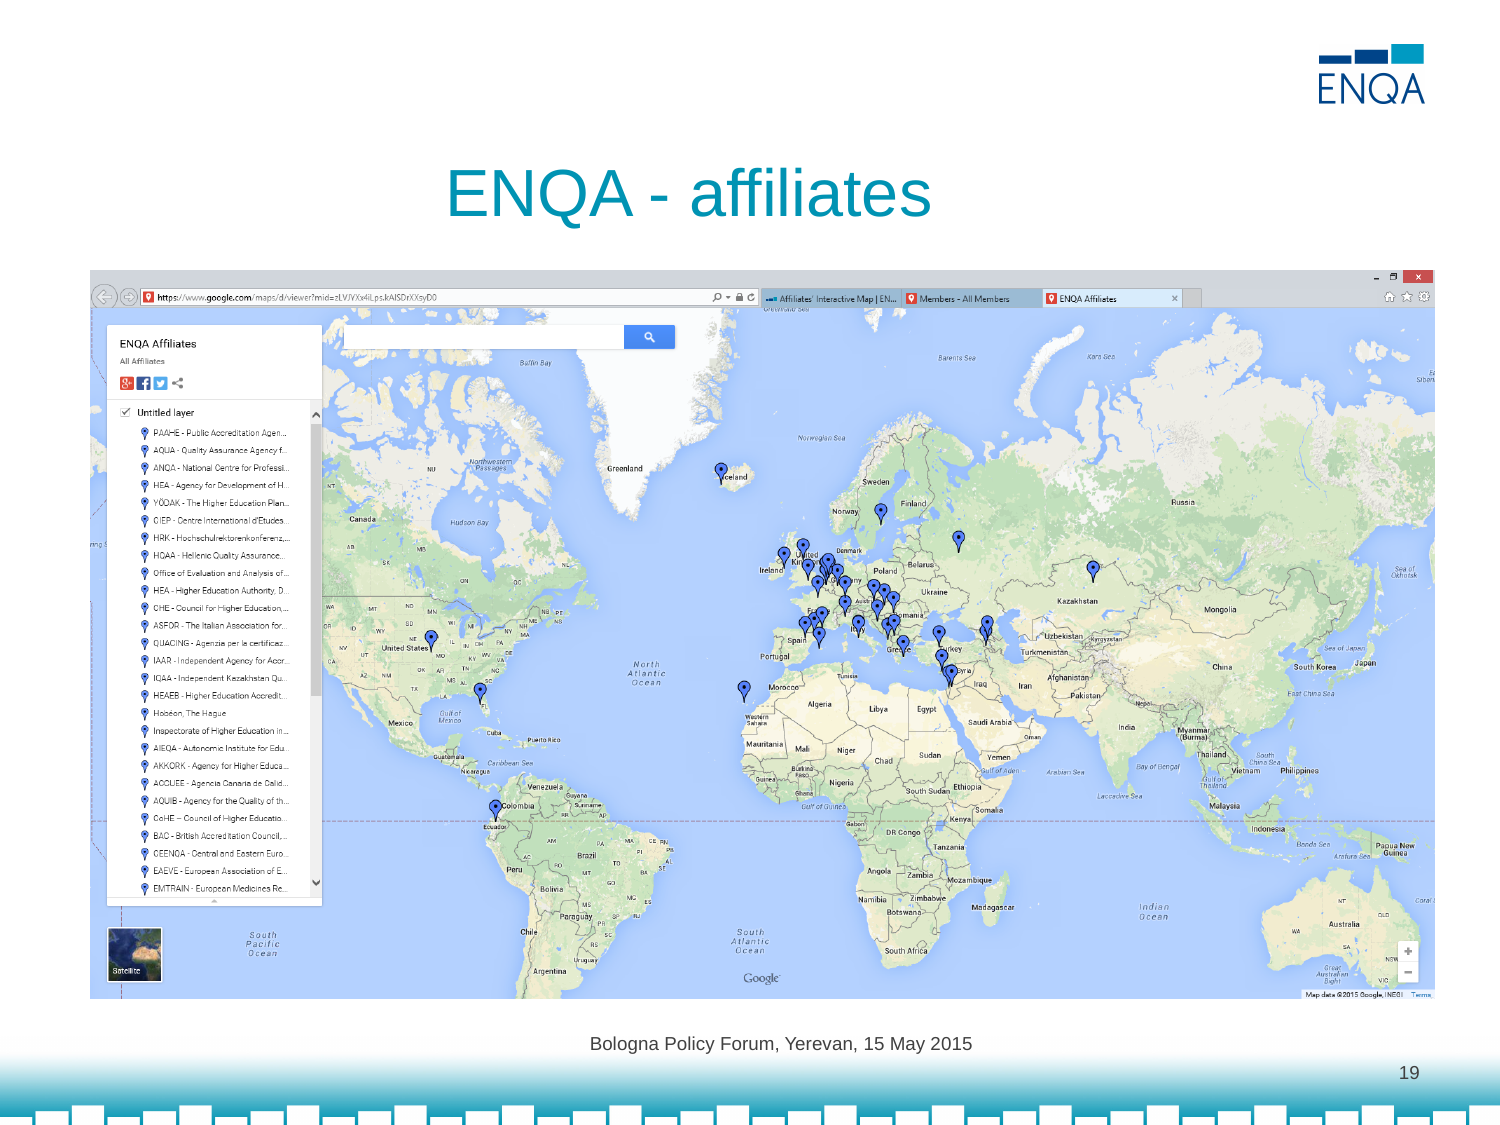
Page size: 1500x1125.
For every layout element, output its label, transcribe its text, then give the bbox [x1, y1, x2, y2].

picture [90, 270, 1436, 999]
picture [1319, 44, 1425, 104]
picture [0, 1036, 1500, 1125]
title ENQA - affiliates [163, 68, 1216, 237]
slide_number 19 [1346, 1032, 1435, 1092]
footer Bologna Policy Forum, Yerevan, 15 May 2015 [262, 1007, 1310, 1062]
